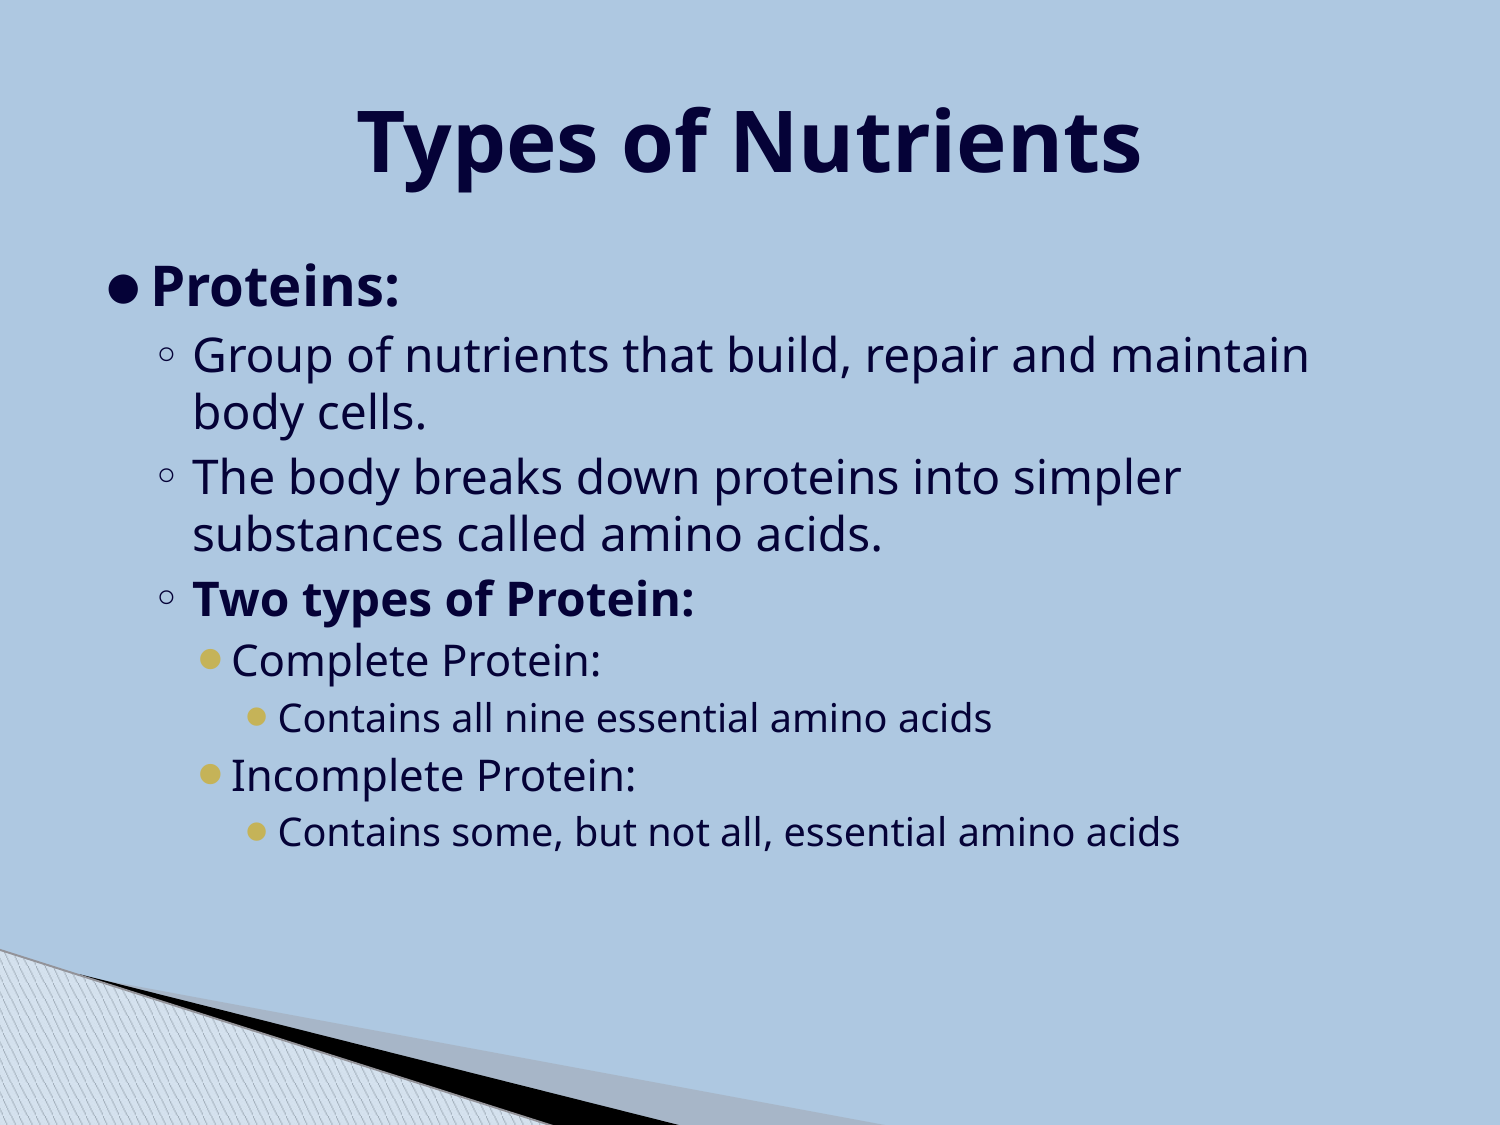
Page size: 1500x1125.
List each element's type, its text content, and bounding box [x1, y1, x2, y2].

list Proteins: Group of nutrients that build, repair and maintain body cells. The body breaks down proteins into simpler substances called amino acids. Two types of Protein: Complete Protein: Contains all nine essential amino acids Incomplete Protein: Contains some, but not all, essential amino acids [75, 243, 1425, 986]
title Types of Nutrients [75, 45, 1425, 233]
